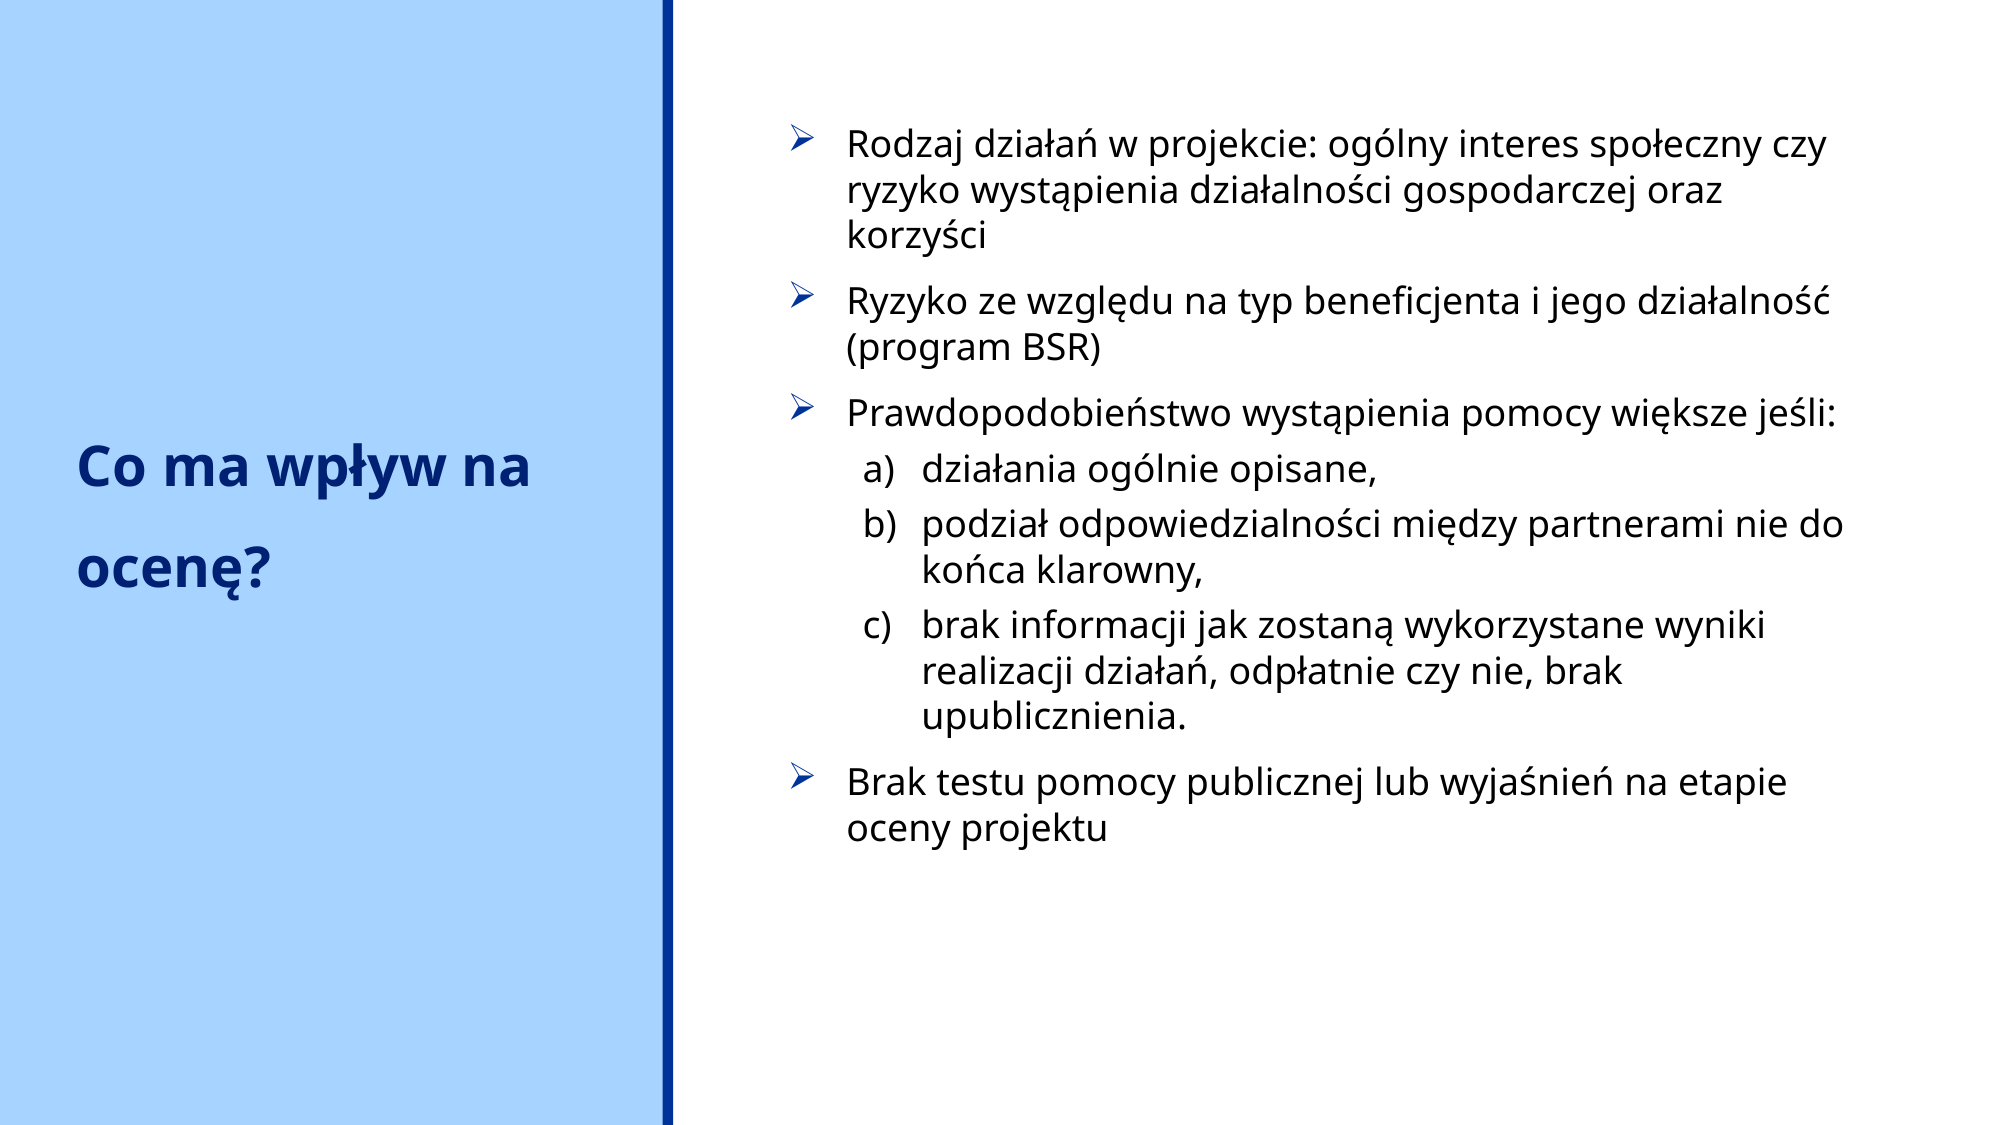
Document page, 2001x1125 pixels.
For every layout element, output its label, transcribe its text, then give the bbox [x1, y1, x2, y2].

list Rodzaj działań w projekcie: ogólny interes społeczny czy ryzyko wystąpienia działalności gospodarczej oraz korzyści Ryzyko ze względu na typ beneficjenta i jego działalność (program BSR) Prawdopodobieństwo wystąpienia pomocy większe jeśli: działania ogólnie opisane, podział odpowiedzialności między partnerami nie do końca klarowny, brak informacji jak zostaną wykorzystane wyniki realizacji działań, odpłatnie czy nie, brak upublicznienia. Brak testu pomocy publicznej lub wyjaśnień na etapie oceny projektu [787, 120, 1853, 983]
title Co ma wpływ na ocenę? [76, 392, 644, 768]
